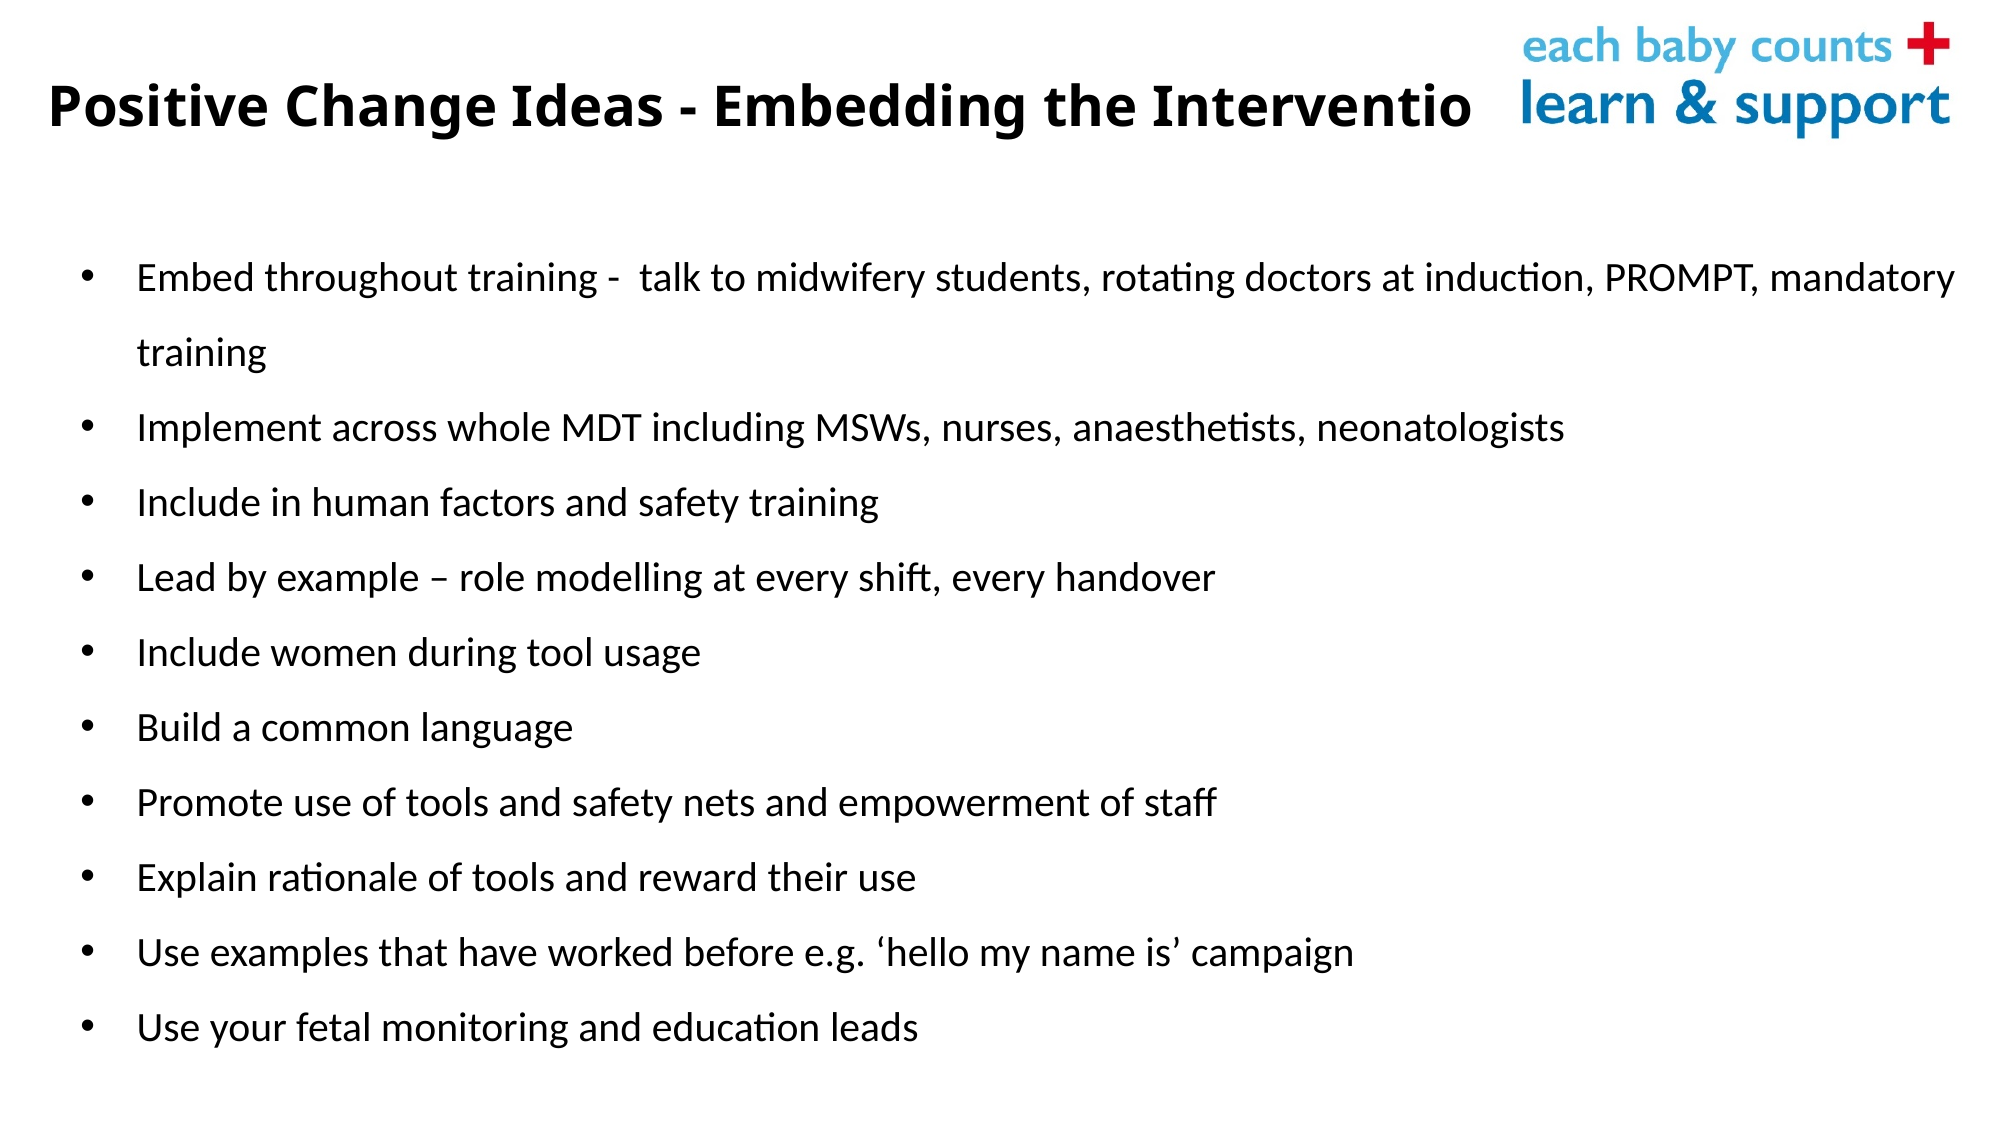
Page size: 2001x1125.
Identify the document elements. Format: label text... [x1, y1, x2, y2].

title Positive Change Ideas - Embedding the Interventions [32, 0, 1950, 218]
text_box Embed throughout training - talk to midwifery students, rotating doctors at induction, PROMPT, mandatory training Implement across whole MDT including MSWs, nurses, anaesthetists, neonatologists Include in human factors and safety training Lead by example – role modelling at every shift, every handover Include women during tool usage Build a common language Promote use of tools and safety nets and empowerment of staff Explain rationale of tools and reward their use Use examples that have worked before e.g. ‘hello my name is’ campaign Use your fetal monitoring and education leads [65, 217, 2000, 1058]
picture [1471, 6, 2000, 164]
